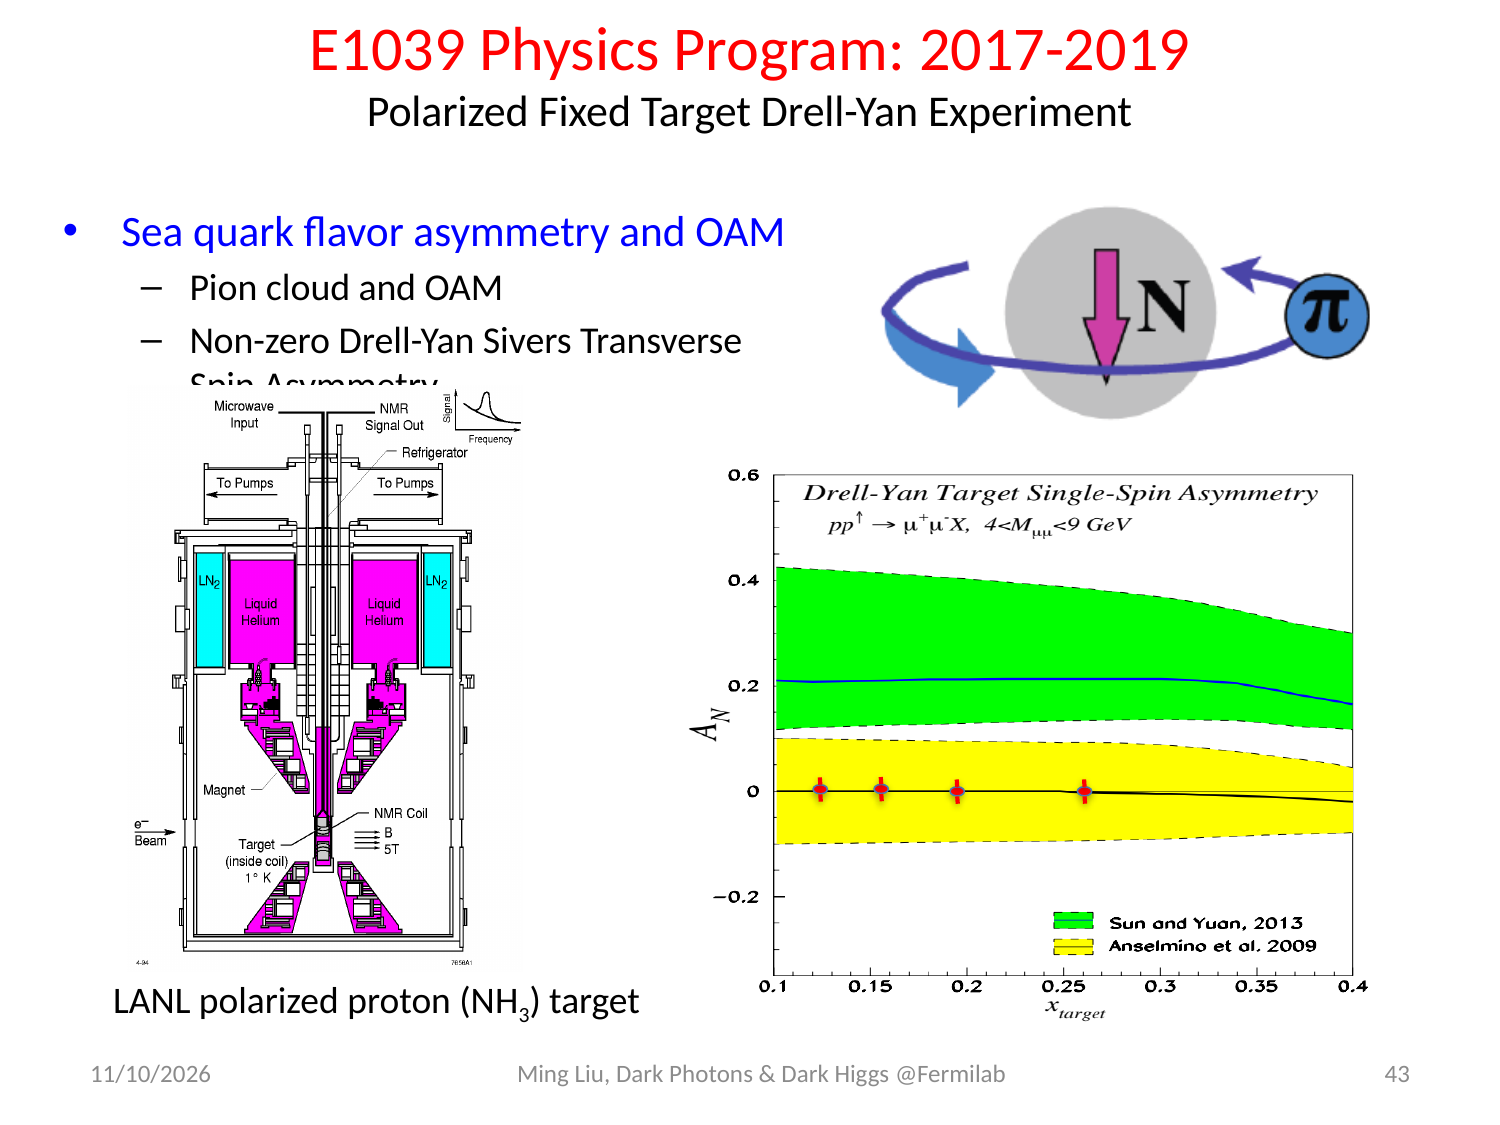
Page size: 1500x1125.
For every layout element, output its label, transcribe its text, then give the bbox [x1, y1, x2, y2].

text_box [680, 419, 1426, 1029]
picture [870, 176, 1381, 419]
picture [127, 385, 523, 972]
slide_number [75, 1042, 425, 1103]
list Sea quark flavor asymmetry and OAM Pion cloud and OAM Non-zero Drell-Yan Sivers Transverse Spin Asymmetry [47, 195, 830, 415]
slide_number 43 [1074, 1042, 1425, 1103]
footer Ming Liu, Dark Photons & Dark Higgs @Fermilab [461, 1042, 1063, 1103]
title E1039 Physics Program: 2017-2019 Polarized Fixed Target Drell-Yan Experiment [75, 0, 1425, 144]
text_box LANL polarized proton (NH3) target [98, 968, 656, 1034]
